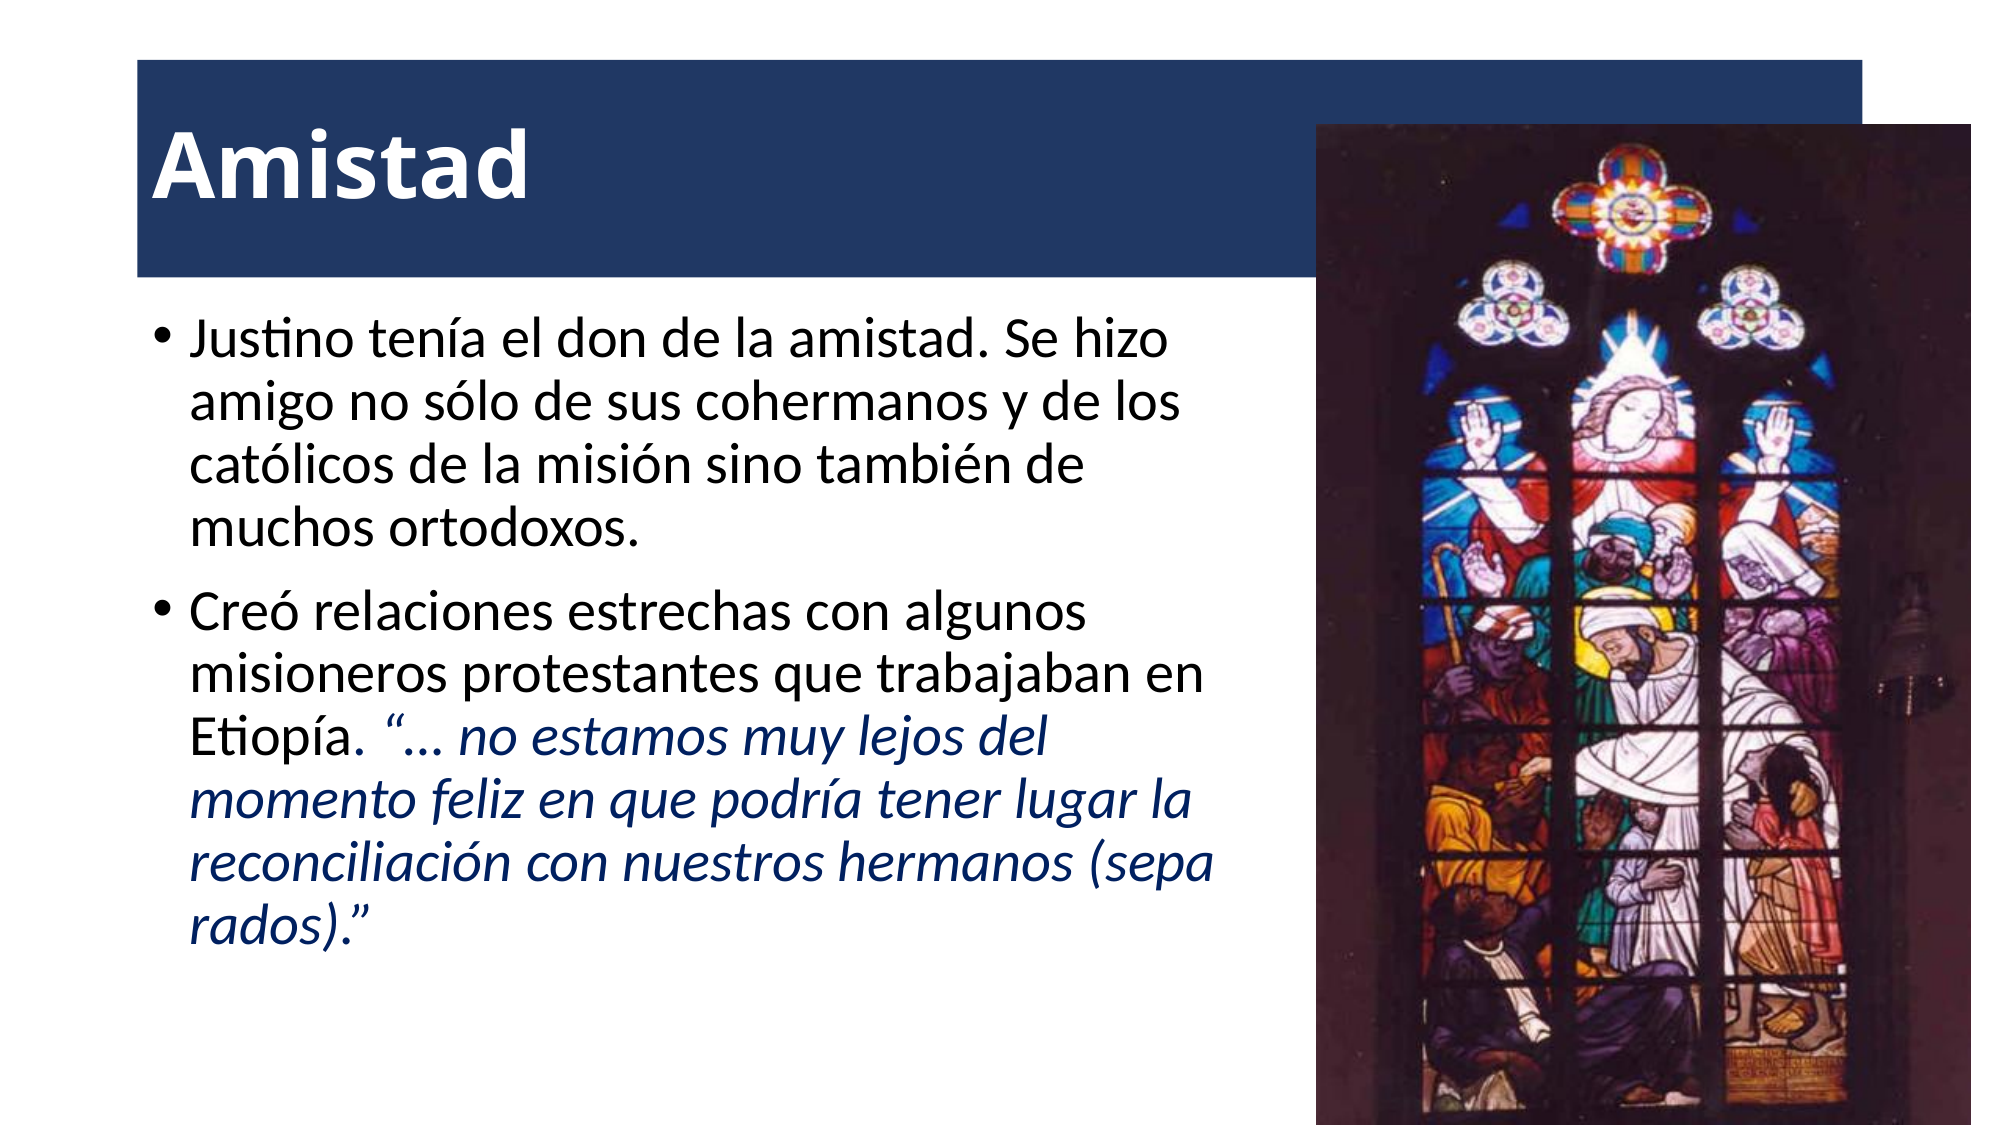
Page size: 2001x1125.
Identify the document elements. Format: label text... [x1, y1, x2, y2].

title Amistad [137, 59, 1863, 278]
picture [1316, 124, 1971, 1125]
list Justino tenía el don de la amis­tad. Se hizo amigo no sólo de sus cohermanos y de los católicos de la misión sino también de muchos ortodoxos. Creó relaciones estrechas con algunos misioneros protestantes que trabajaban en Etiopía. “… no estamos muy lejos del momento feliz en que podría tener lugar la reconciliación con nuestros hermanos (sepa­rados).” [137, 299, 1278, 1014]
